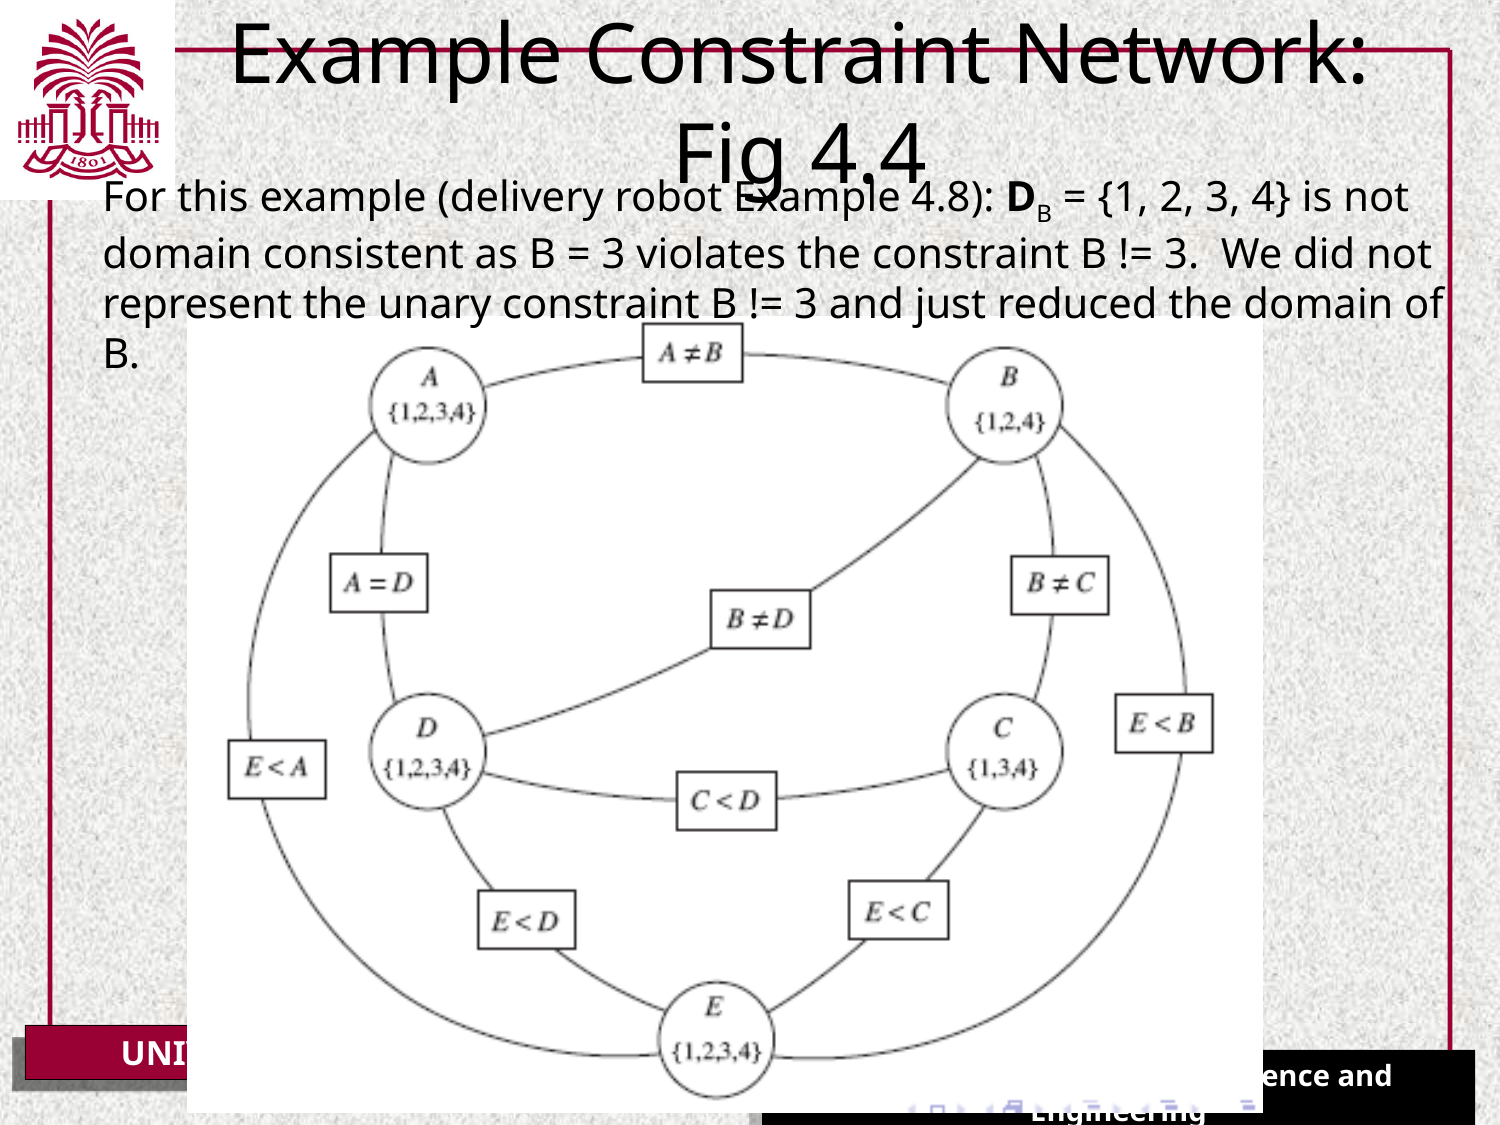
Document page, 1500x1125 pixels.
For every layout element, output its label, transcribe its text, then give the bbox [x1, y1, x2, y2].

picture [1438, 53, 1447, 162]
text_box For this example (delivery robot Example 4.8): DB = {1, 2, 3, 4} is not domain consistent as B = 3 violates the constraint B != 3. We did not represent the unary constraint B != 3 and just reduced the domain of B. [87, 162, 1463, 385]
picture [0, 0, 1500, 1125]
title Example Constraint Network: Fig 4.4 [162, 37, 1438, 162]
